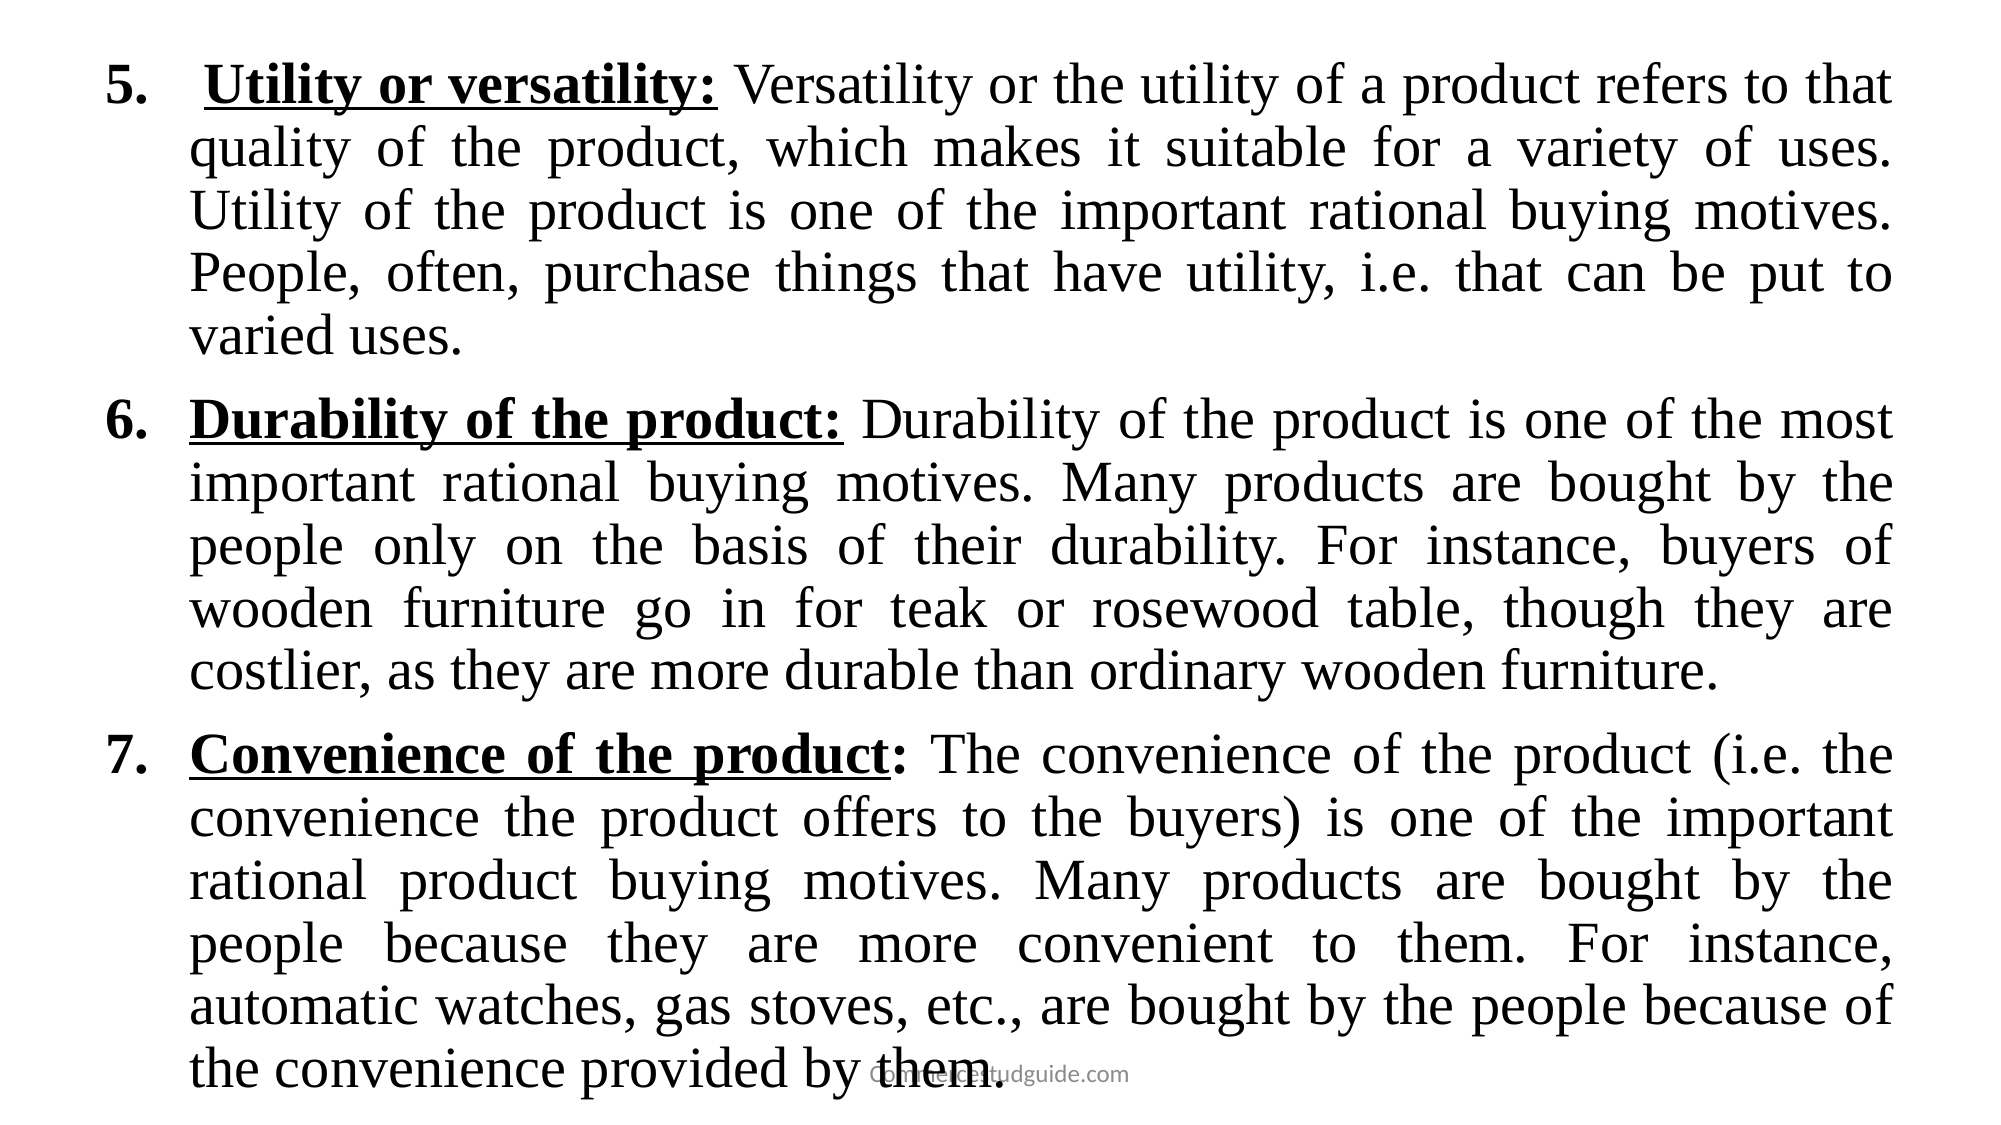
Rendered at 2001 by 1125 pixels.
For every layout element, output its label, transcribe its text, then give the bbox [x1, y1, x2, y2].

footer Commercestudguide.com [662, 1042, 1338, 1103]
list Utility or versatility: Versatility or the utility of a product refers to that quality of the product, which makes it suitable for a variety of uses. Utility of the product is one of the important rational buying motives. People, often, purchase things that have utility, i.e. that can be put to varied uses. Durability of the product: Durability of the product is one of the most important rational buying motives. Many products are bought by the people only on the basis of their durability. For instance, buyers of wooden furniture go in for teak or rosewood table, though they are costlier, as they are more durable than ordinary wooden furniture. Convenience of the product: The convenience of the product (i.e. the convenience the product offers to the buyers) is one of the important rational product buying motives. Many products are bought by the people because they are more convenient to them. For instance, automatic watches, gas stoves, etc., are bought by the people because of the convenience provided by them. [89, 45, 1910, 1125]
